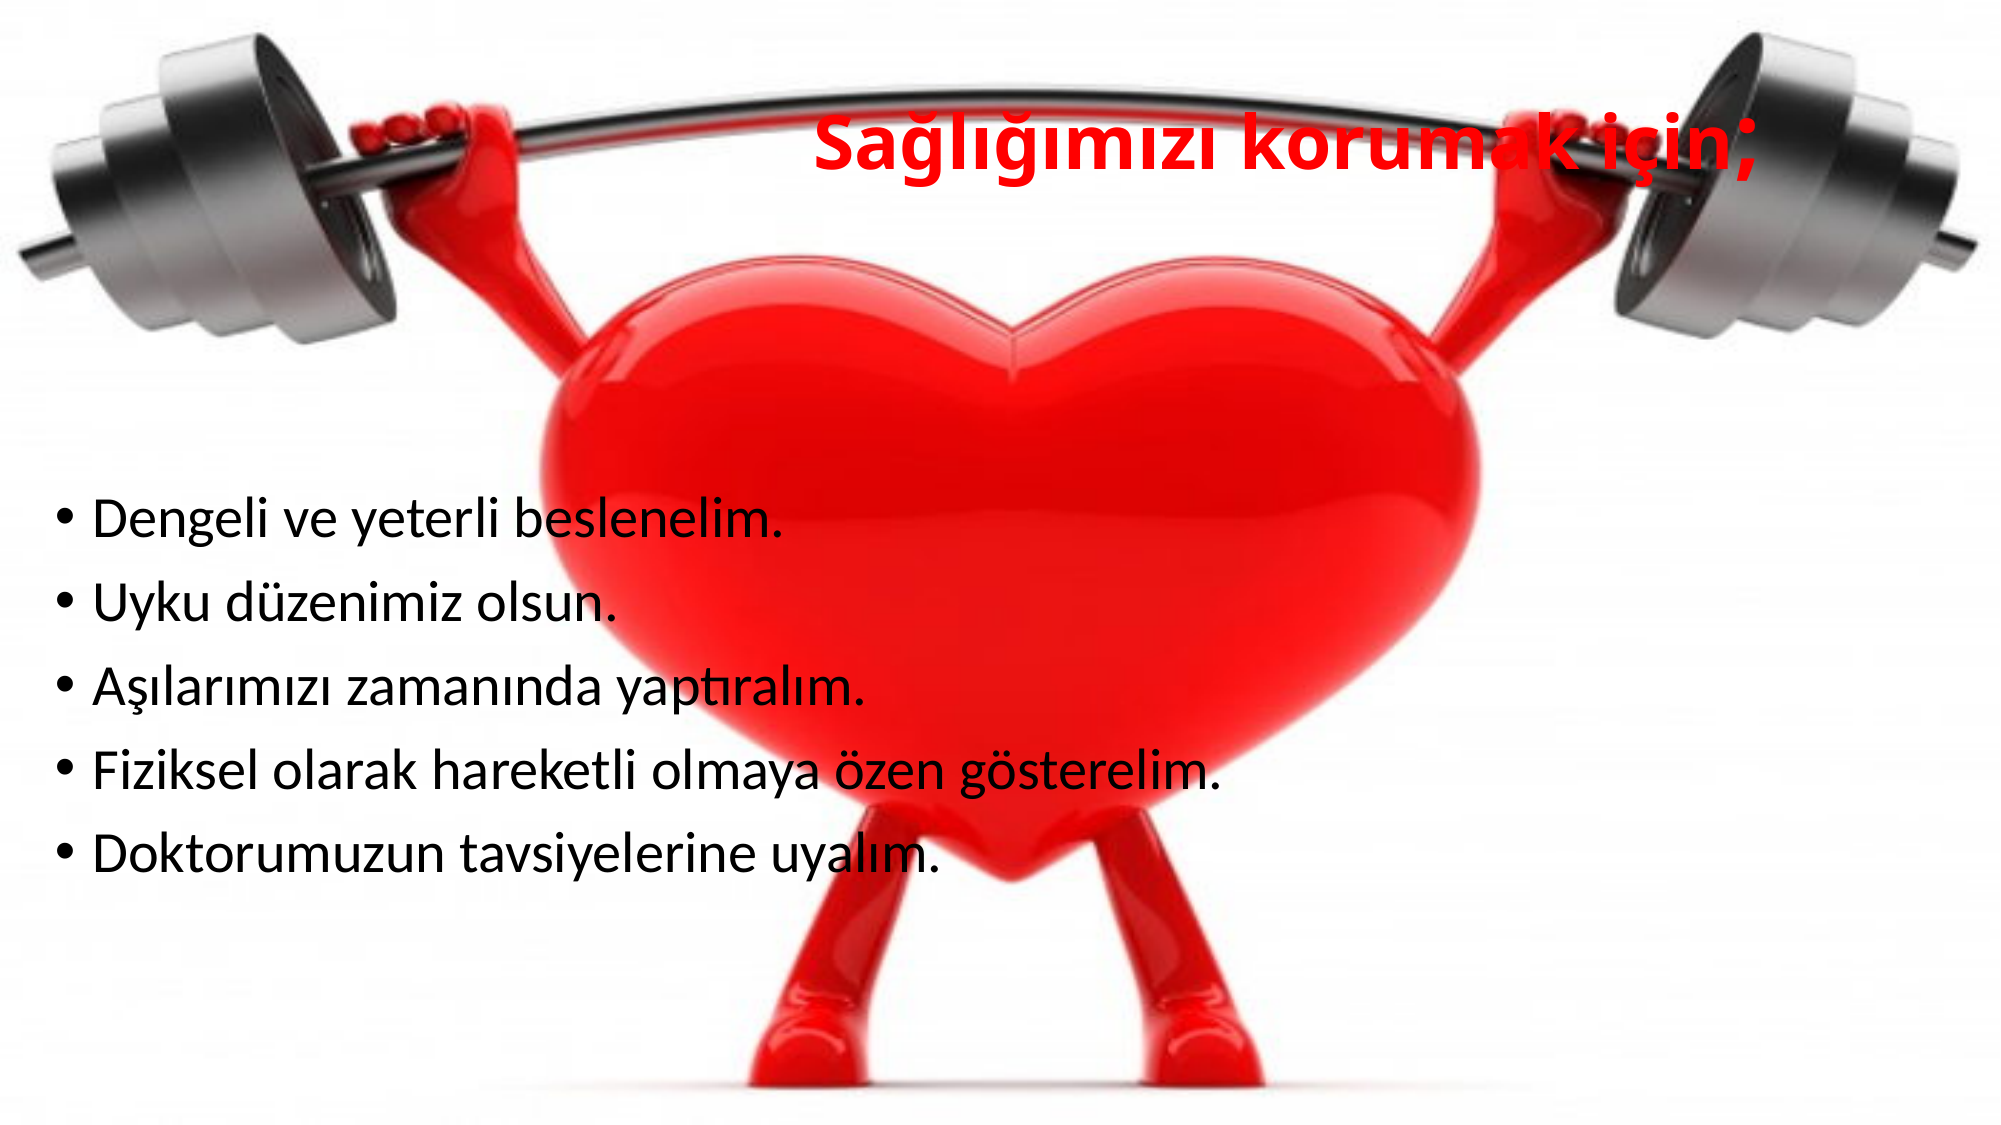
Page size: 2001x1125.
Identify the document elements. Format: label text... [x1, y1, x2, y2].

list Dengeli ve yeterli beslenelim. Uyku düzenimiz olsun. Aşılarımızı zamanında yaptıralım. Fiziksel olarak hareketli olmaya özen gösterelim. Doktorumuzun tavsiyelerine uyalım. [39, 479, 1863, 1014]
title Sağlığımızı korumak için; [798, 20, 1863, 260]
